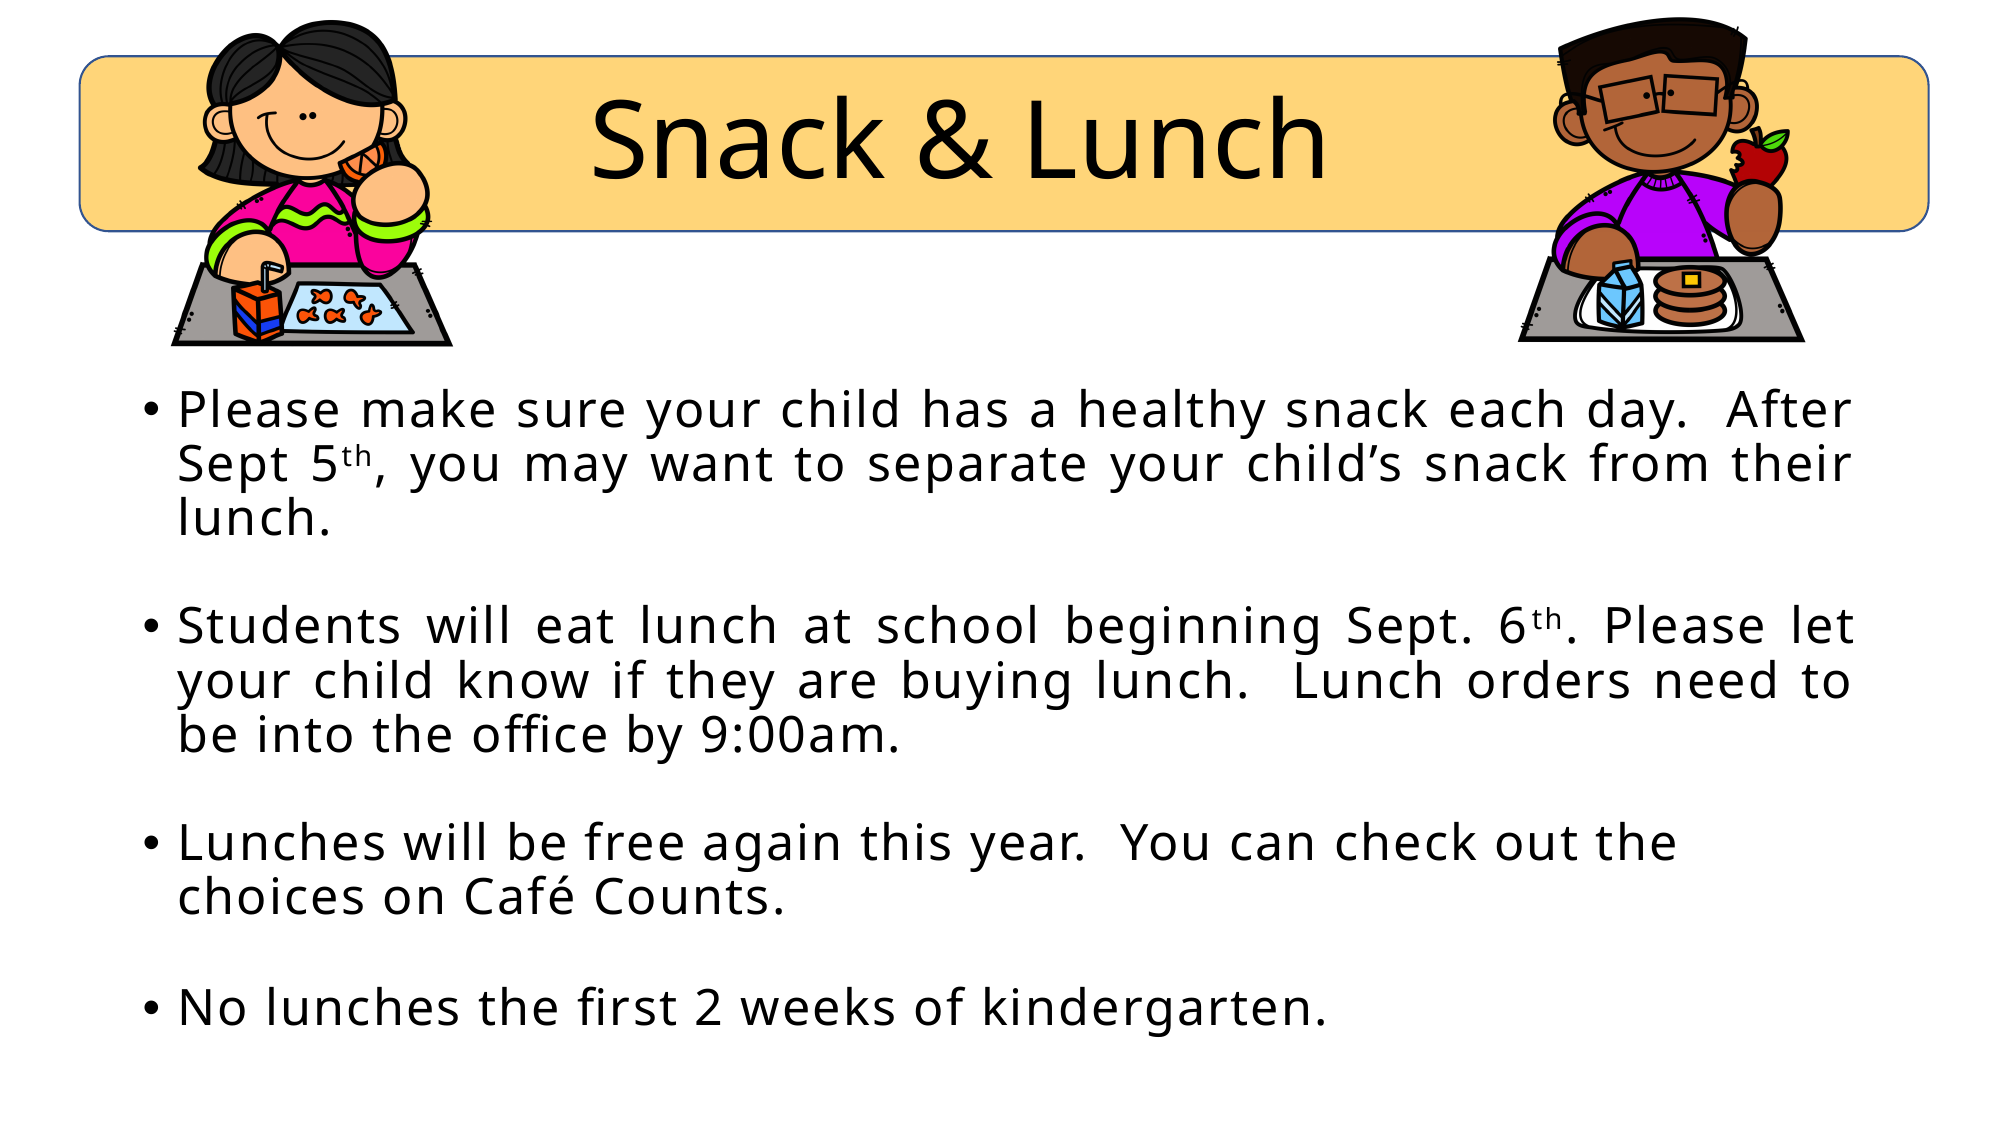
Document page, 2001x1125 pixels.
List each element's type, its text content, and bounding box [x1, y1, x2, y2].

picture [158, 0, 463, 377]
picture [1504, 0, 1816, 377]
list Please make sure your child has a healthy snack each day. After Sept 5th, you may want to separate your child’s snack from their lunch. Students will eat lunch at school beginning Sept. 6th. Please let your child know if they are buying lunch. Lunch orders need to be into the office by 9:00am. Lunches will be free again this year. You can check out the choices on Café Counts. No lunches the first 2 weeks of kindergarten. [127, 376, 1873, 1052]
text_box [463, 55, 574, 233]
title Snack & Lunch [574, 50, 1504, 238]
text_box [1816, 55, 1930, 233]
text_box [78, 55, 158, 233]
